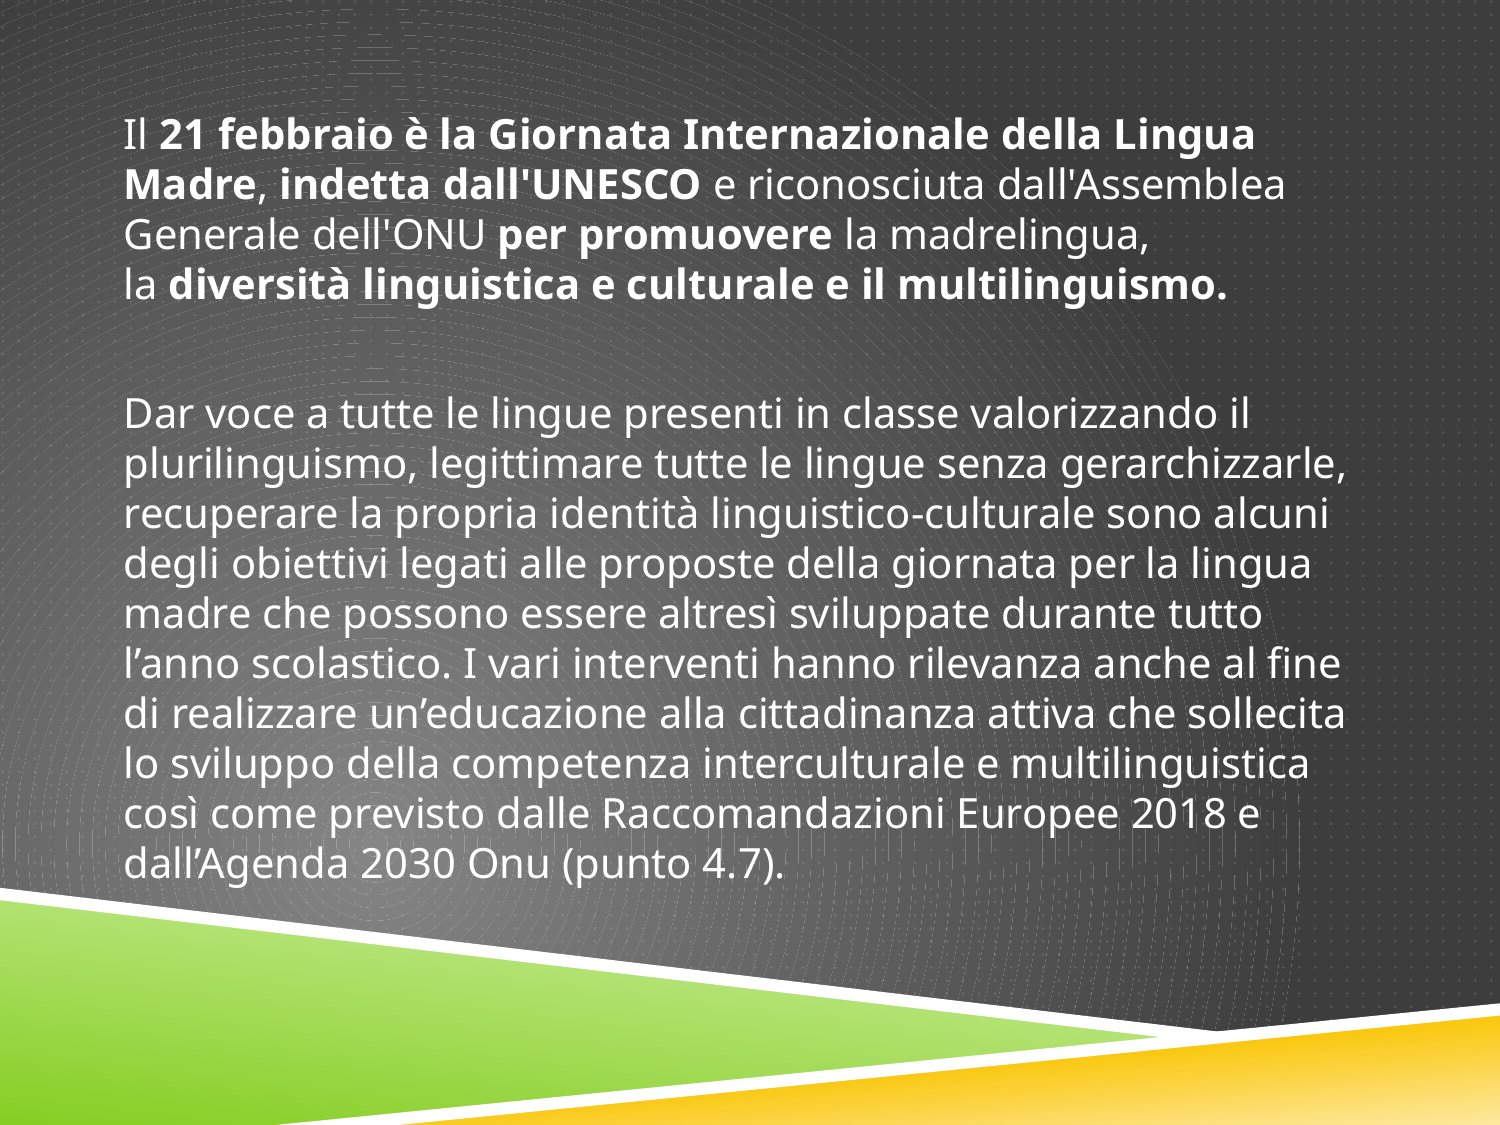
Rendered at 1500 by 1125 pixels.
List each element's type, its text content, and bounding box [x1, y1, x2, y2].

list Il 21 febbraio è la Giornata Internazionale della Lingua Madre, indetta dall'UNESCO e riconosciuta dall'Assemblea Generale dell'ONU per promuovere la madrelingua, la diversità linguistica e culturale e il multilinguismo. Dar voce a tutte le lingue presenti in classe valorizzando il plurilinguismo, legittimare tutte le lingue senza gerarchizzarle, recuperare la propria identità linguistico-culturale sono alcuni degli obiettivi legati alle proposte della giornata per la lingua madre che possono essere altresì sviluppate durante tutto l’anno scolastico. I vari interventi hanno rilevanza anche al fine di realizzare un’educazione alla cittadinanza attiva che sollecita lo sviluppo della competenza interculturale e multilinguistica così come previsto dalle Raccomandazioni Europee 2018 e dall’Agenda 2030 Onu (punto 4.7). [112, 99, 1388, 980]
